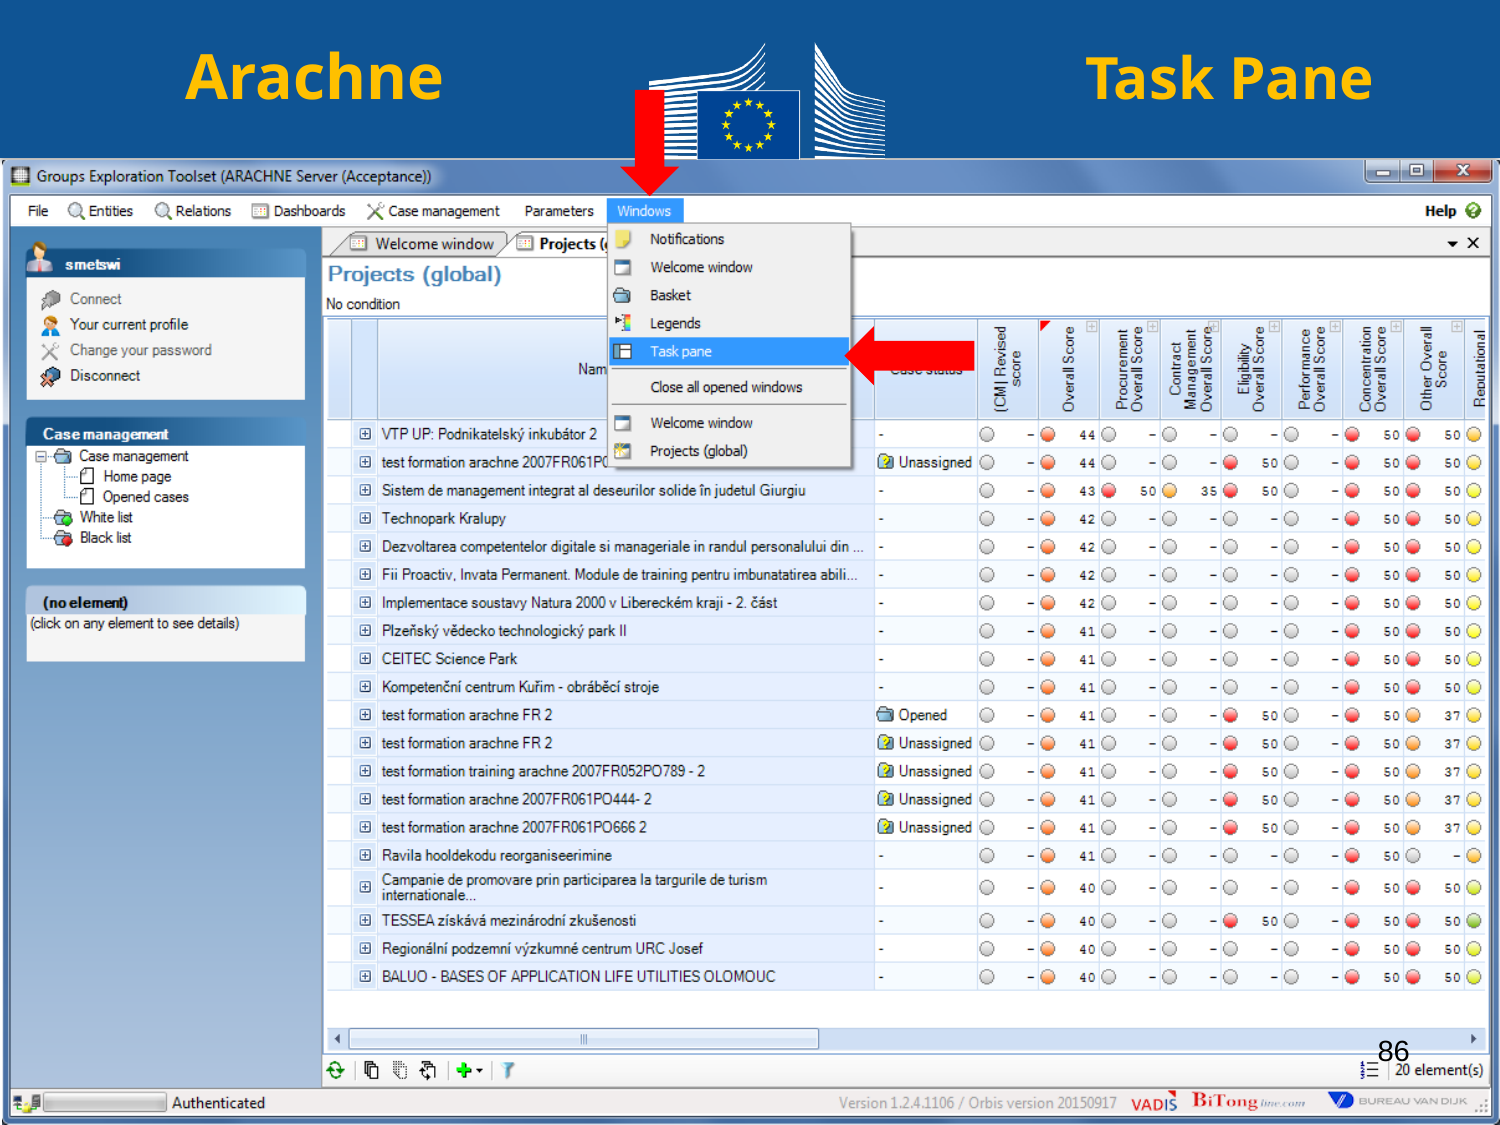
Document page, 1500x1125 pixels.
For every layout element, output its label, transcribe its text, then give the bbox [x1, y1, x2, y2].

title Arachne Task Pane [17, 2, 1483, 144]
text_box [634, 89, 665, 159]
picture [2, 144, 1500, 1125]
